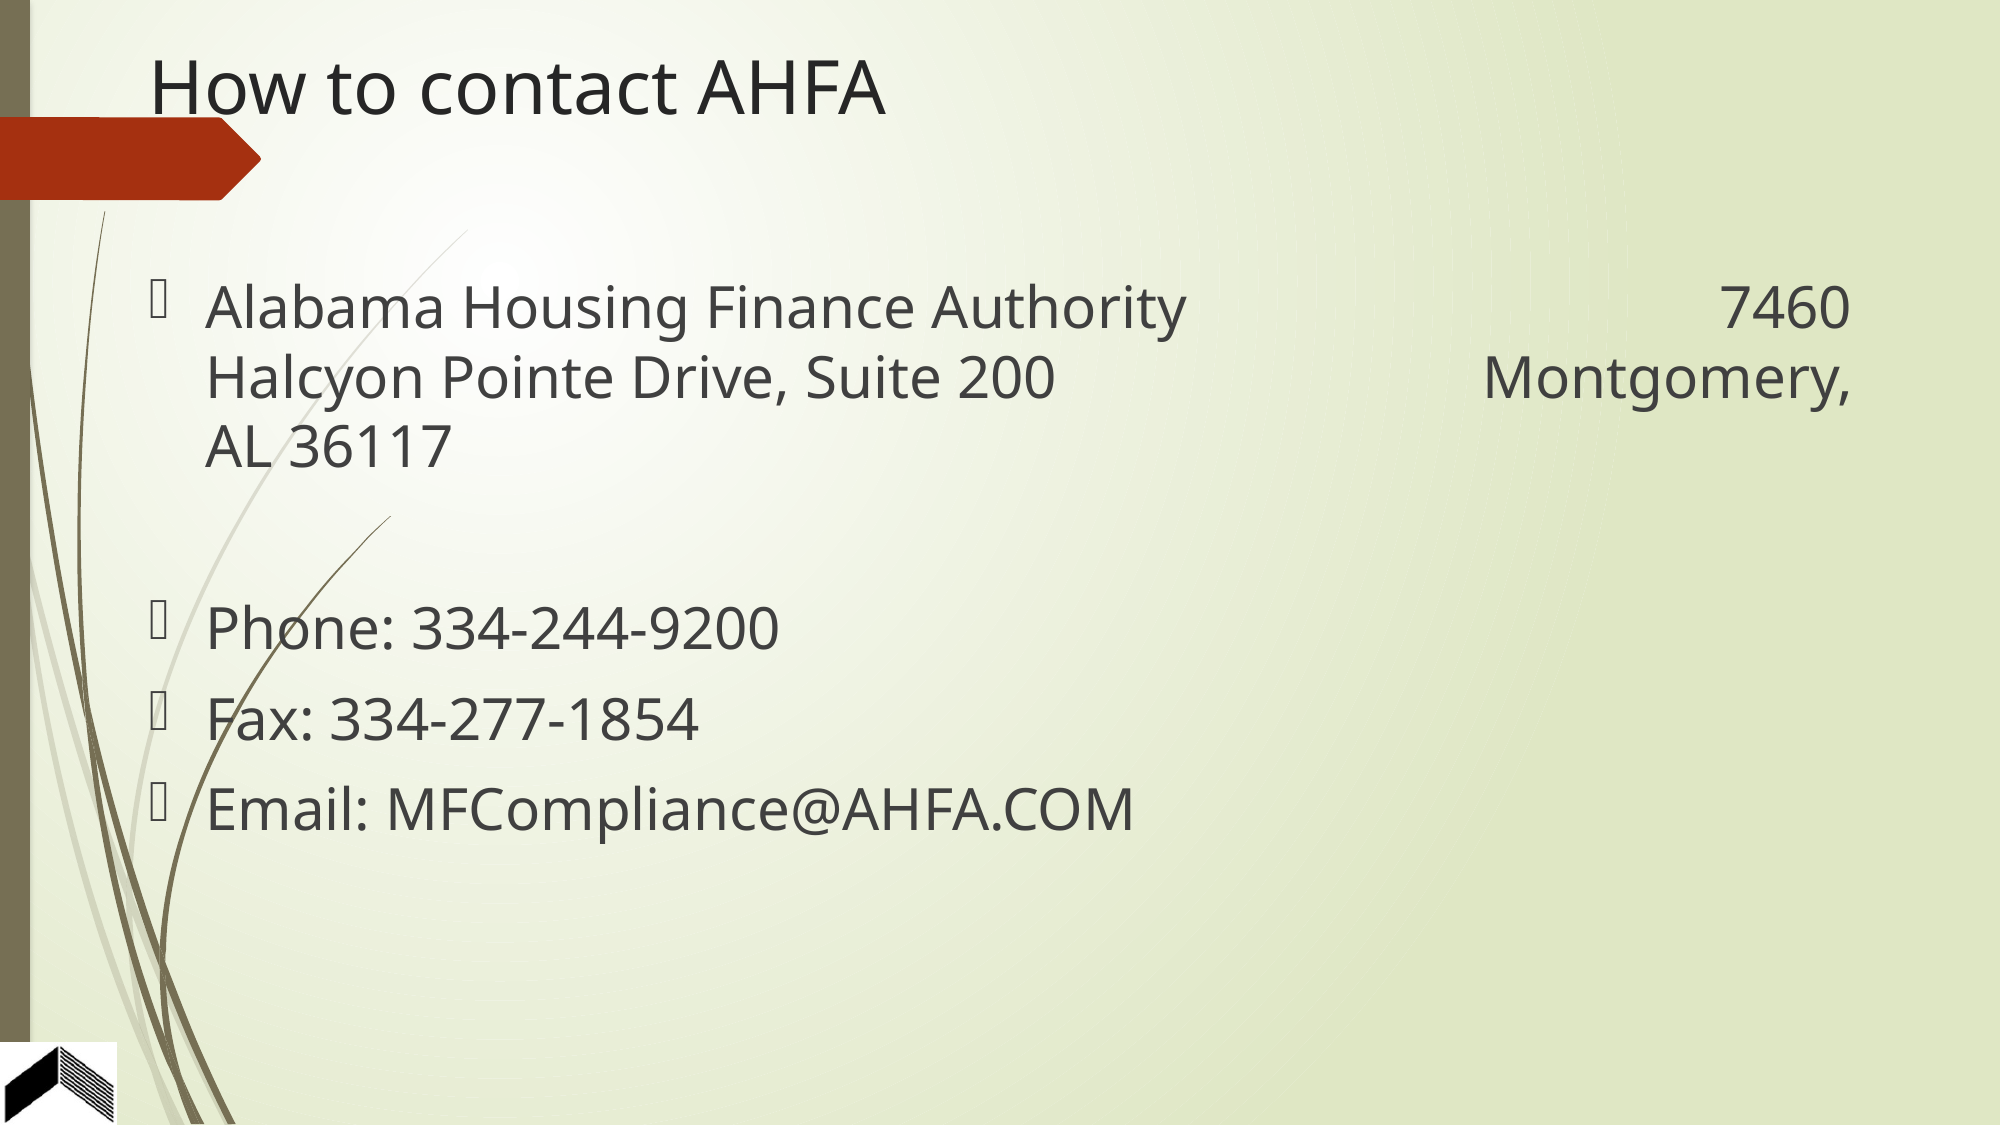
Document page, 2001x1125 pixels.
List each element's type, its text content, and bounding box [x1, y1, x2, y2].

list Alabama Housing Finance Authority 7460 Halcyon Pointe Drive, Suite 200 Montgomery, AL 36117 Phone: 334-244-9200 Fax: 334-277-1854 Email: MFCompliance@AHFA.COM [133, 262, 1918, 1070]
title How to contact AHFA [133, 32, 1918, 195]
picture [0, 1042, 117, 1125]
